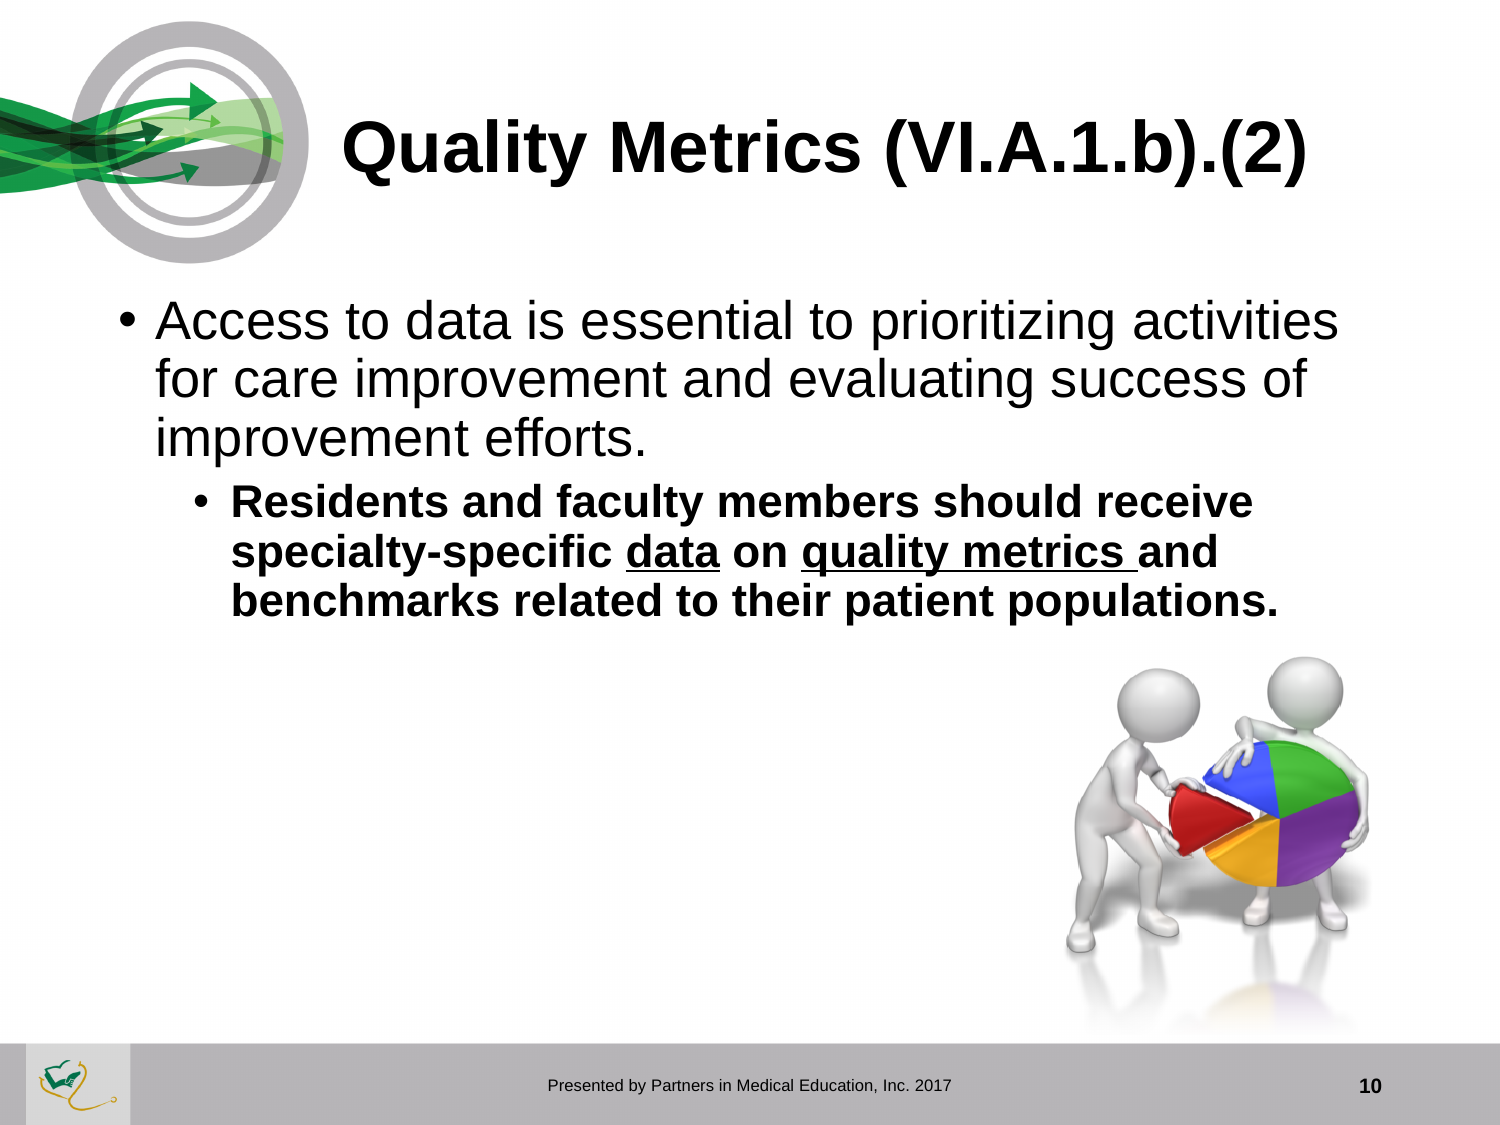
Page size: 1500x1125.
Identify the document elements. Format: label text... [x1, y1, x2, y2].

footer Presented by Partners in Medical Education, Inc. 2017 [496, 1055, 1004, 1116]
list Access to data is essential to prioritizing activities for care improvement and evaluating success of improvement efforts. Residents and faculty members should receive specialty-specific data on quality metrics and benchmarks related to their patient populations. [103, 285, 1397, 1014]
slide_number 10 [1059, 1055, 1397, 1116]
picture [0, 0, 1500, 1125]
title Quality Metrics (VI.A.1.b).(2) [326, 40, 1397, 258]
